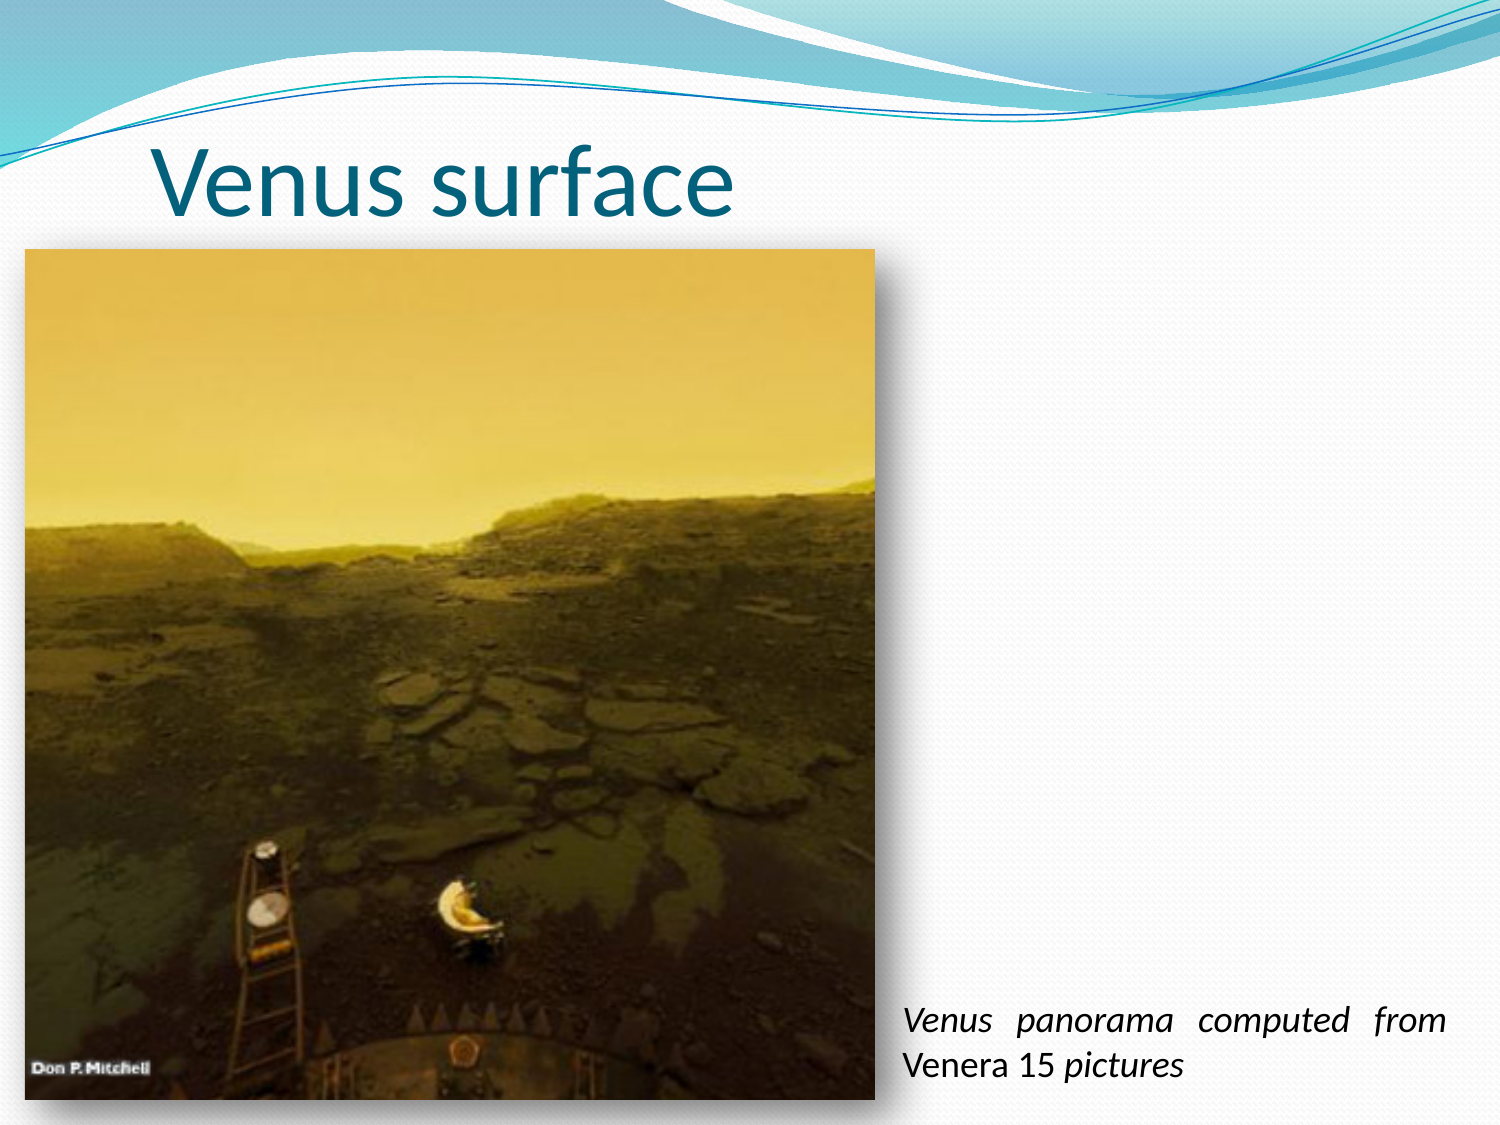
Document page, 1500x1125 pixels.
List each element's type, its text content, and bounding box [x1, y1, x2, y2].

title Venus surface [150, 50, 1500, 238]
text_box Venus panorama computed from Venera 15 pictures [887, 987, 1463, 1093]
picture [24, 249, 876, 1101]
